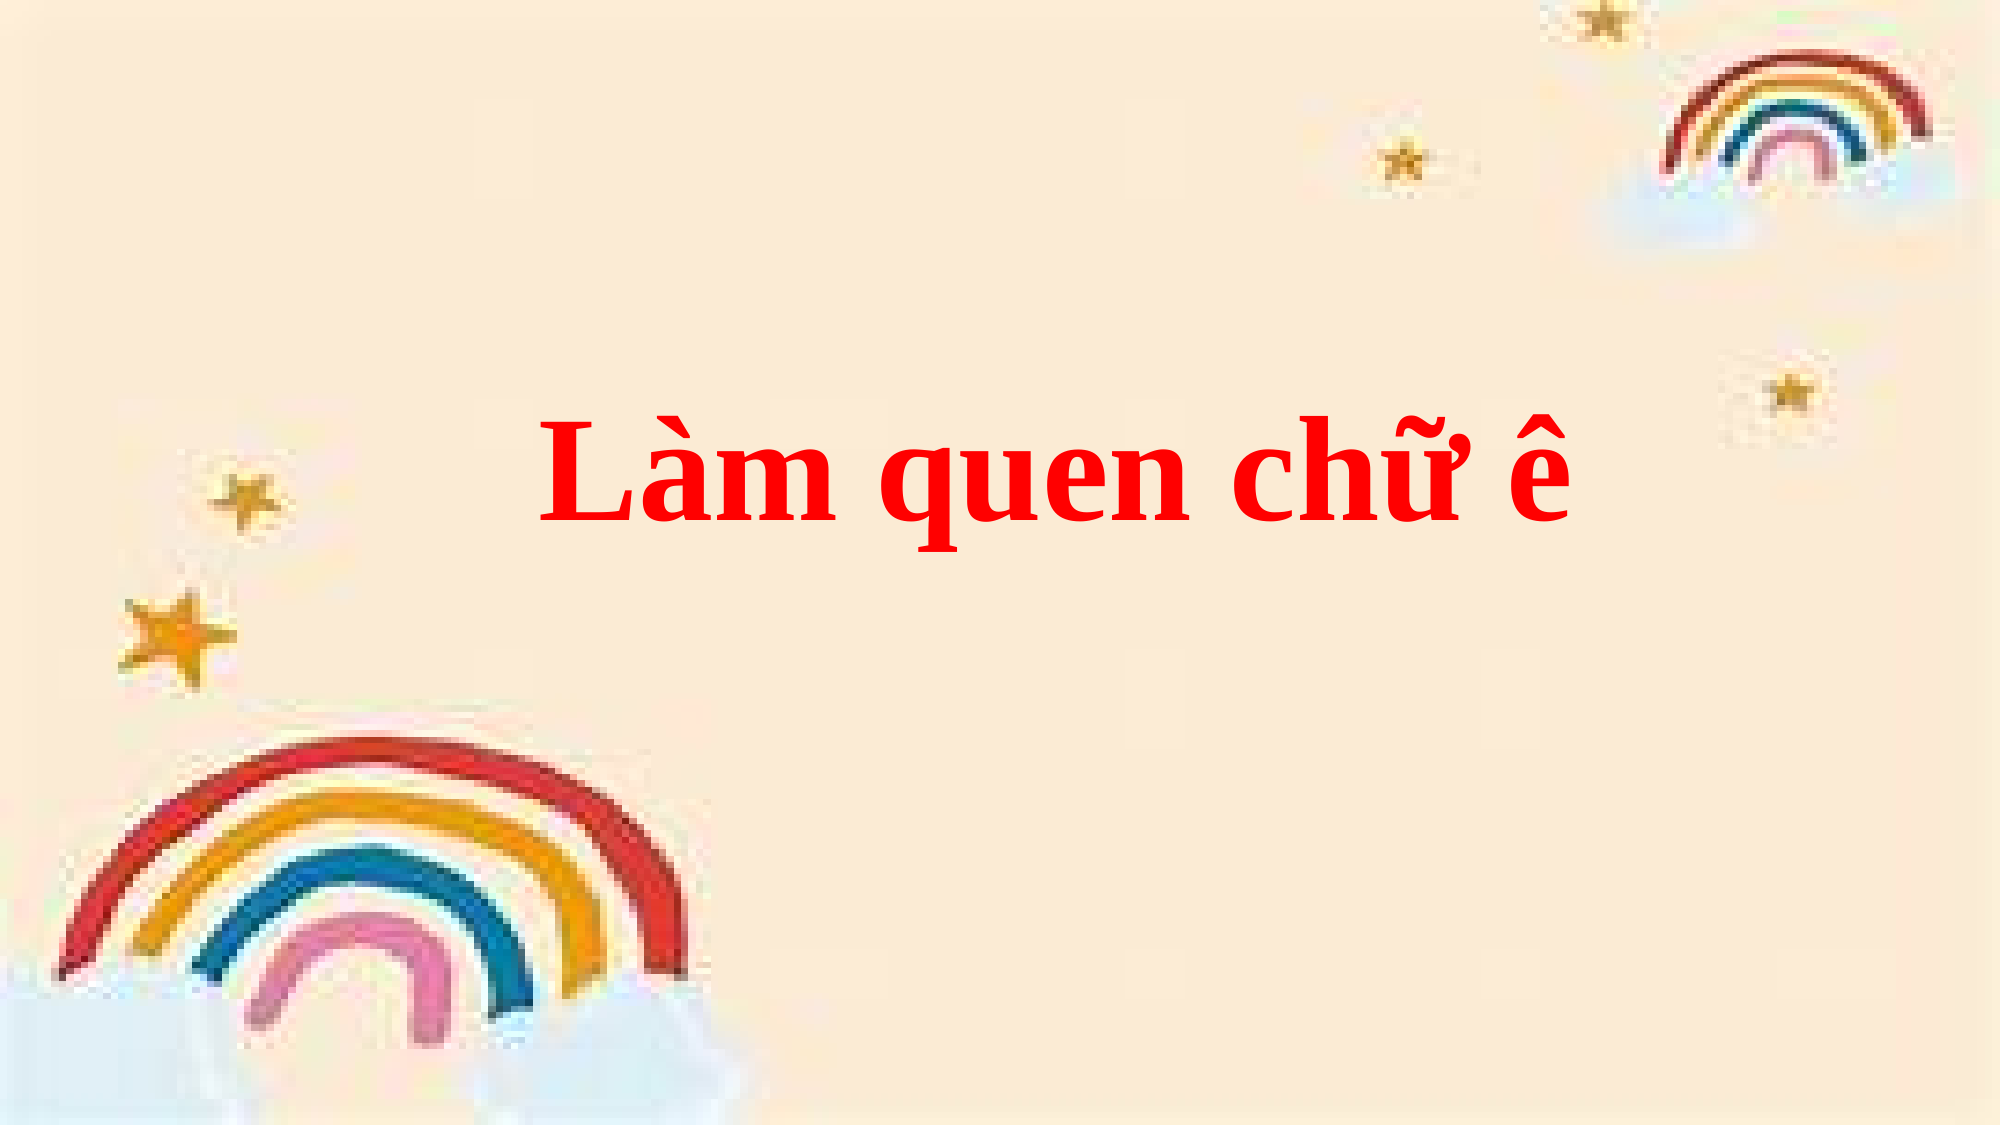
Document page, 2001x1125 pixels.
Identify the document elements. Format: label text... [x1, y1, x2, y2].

list Làm quen chữ ê [0, 0, 2000, 1125]
